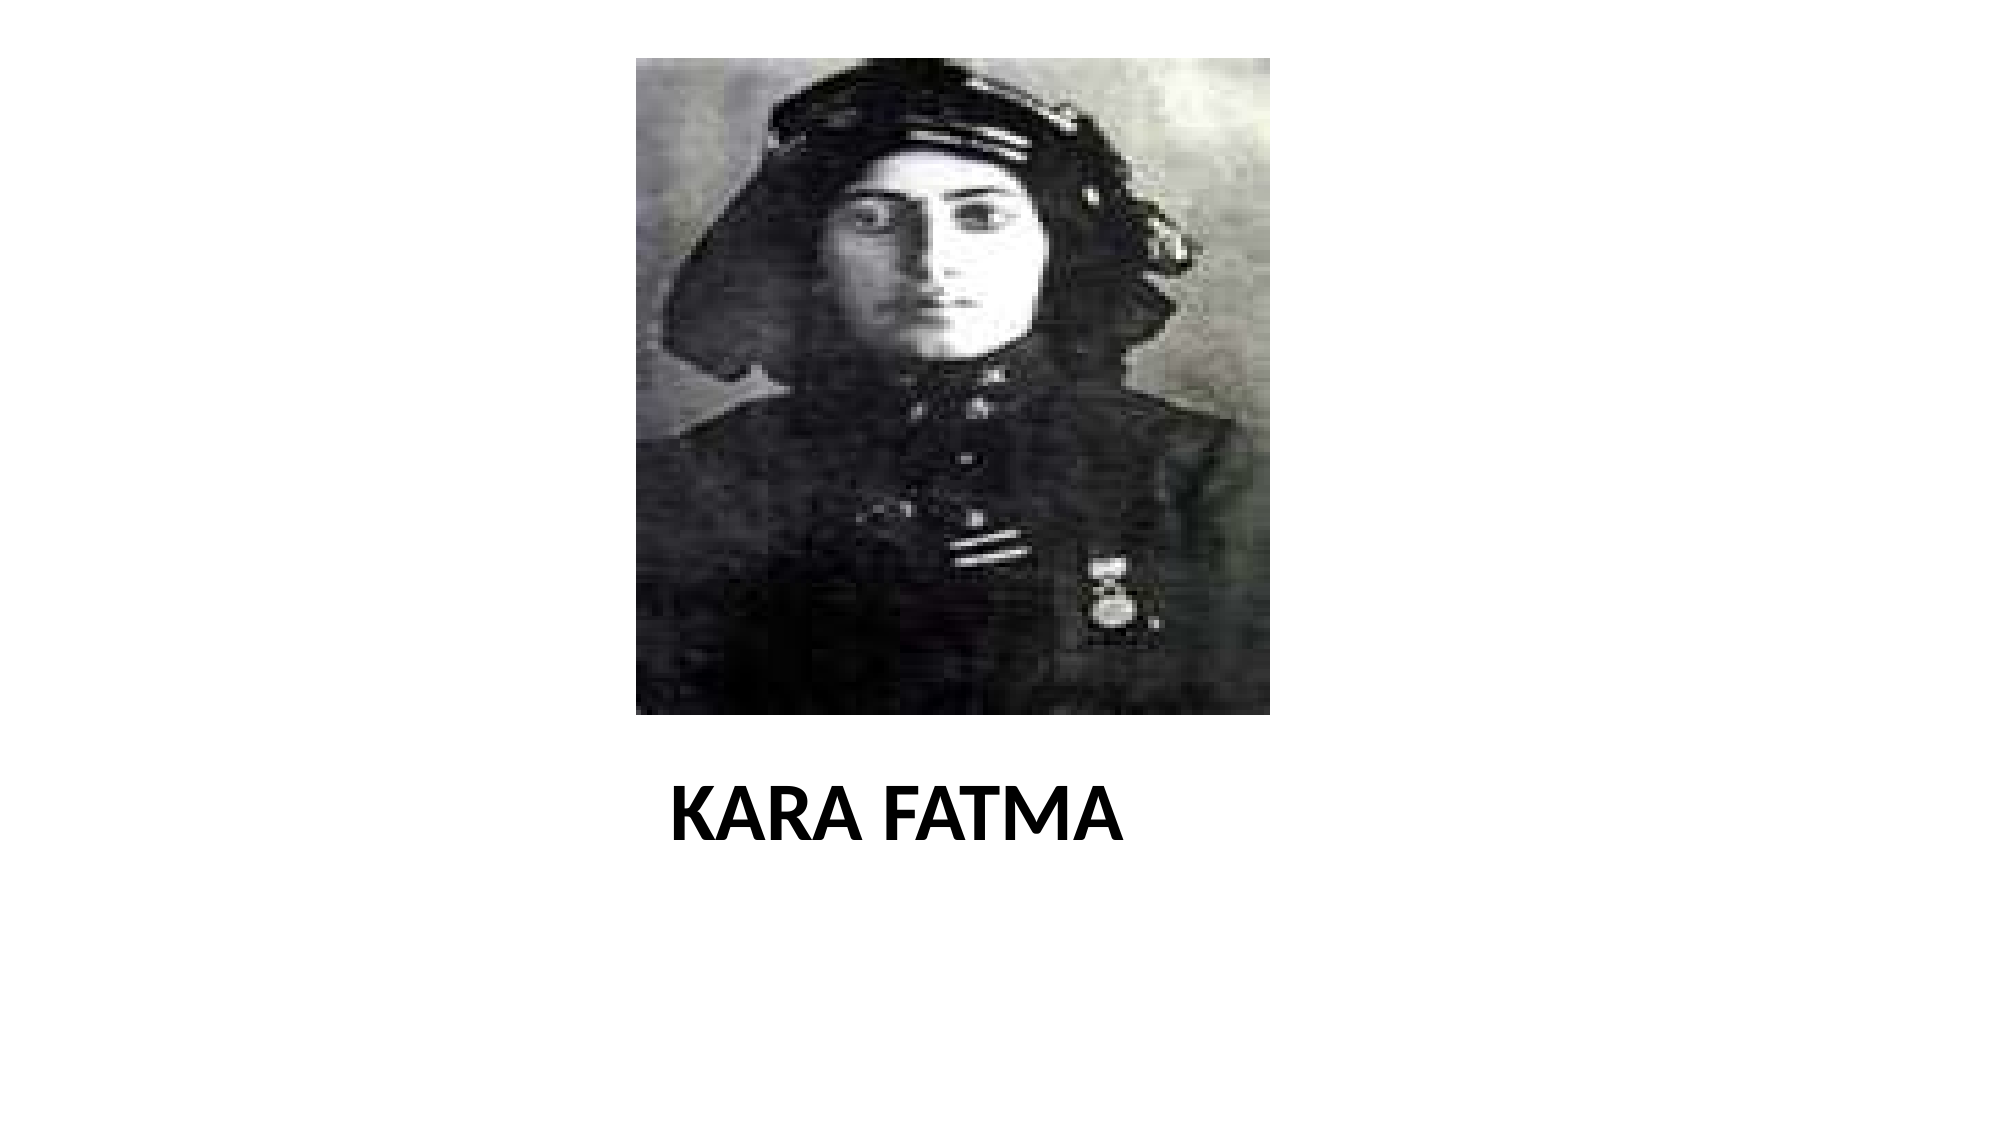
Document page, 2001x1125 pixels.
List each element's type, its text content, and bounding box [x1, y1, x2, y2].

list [636, 58, 1270, 715]
text_box KARA FATMA [449, 750, 1481, 865]
